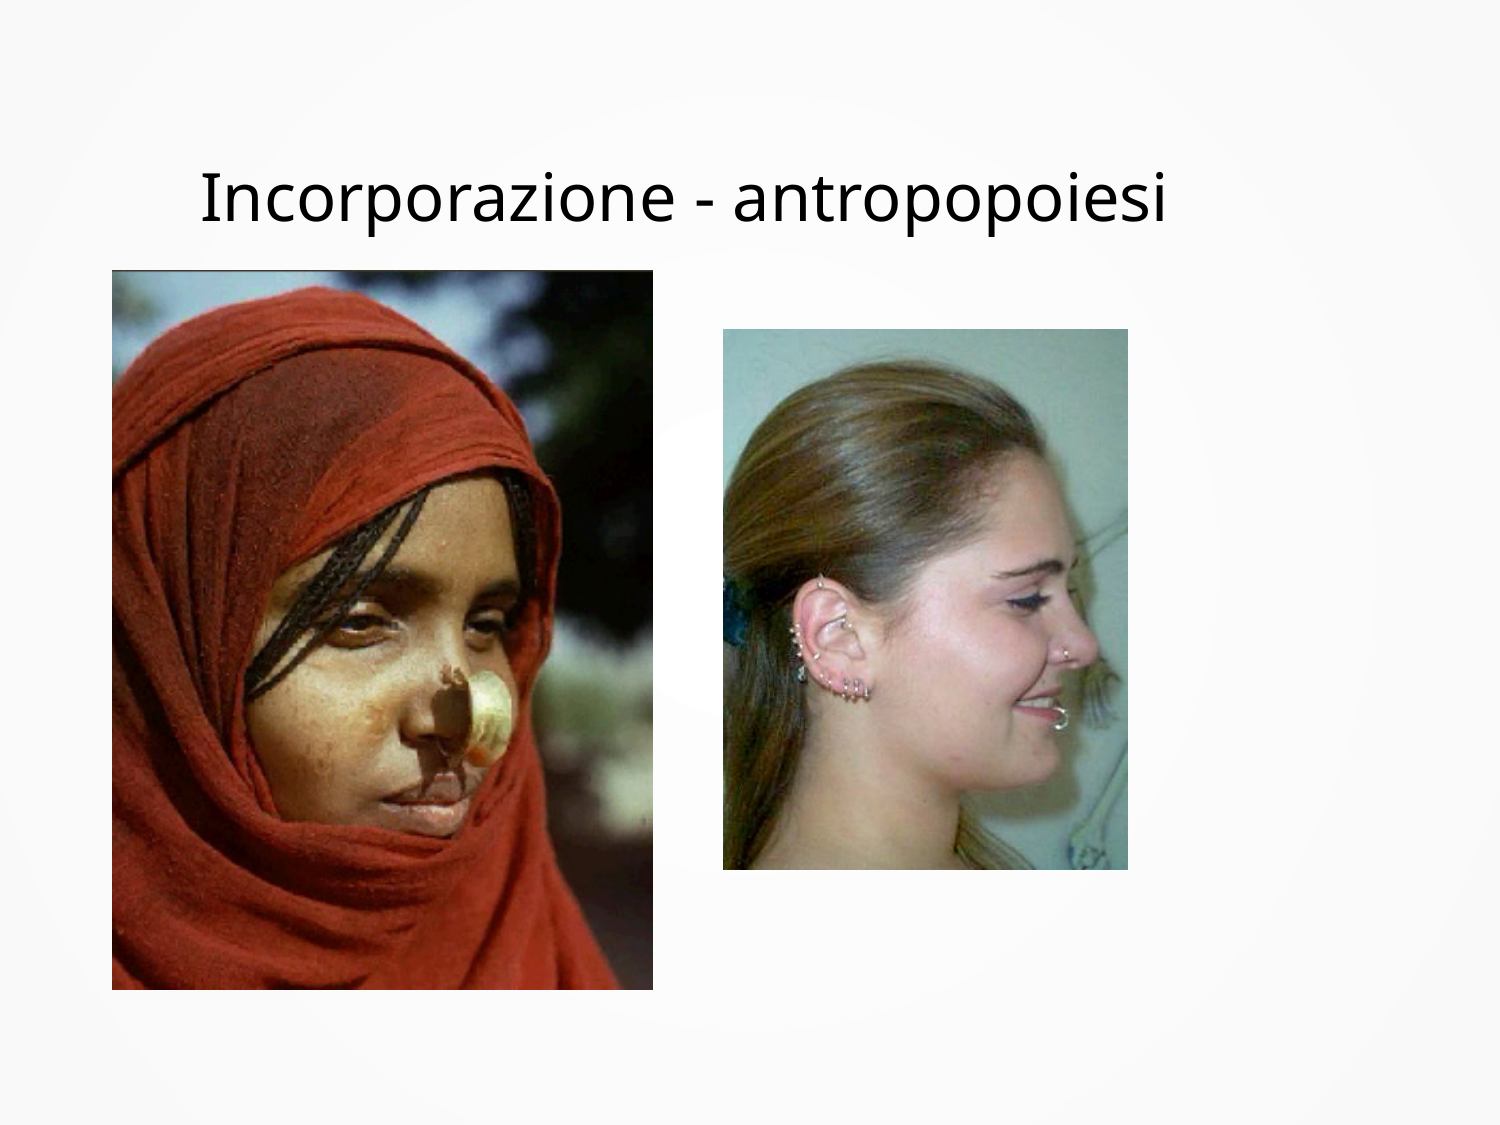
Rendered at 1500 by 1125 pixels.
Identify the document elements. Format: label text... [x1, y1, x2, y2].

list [723, 329, 1128, 870]
picture [112, 270, 653, 990]
title Incorporazione - antropopoiesi [185, 156, 1264, 329]
